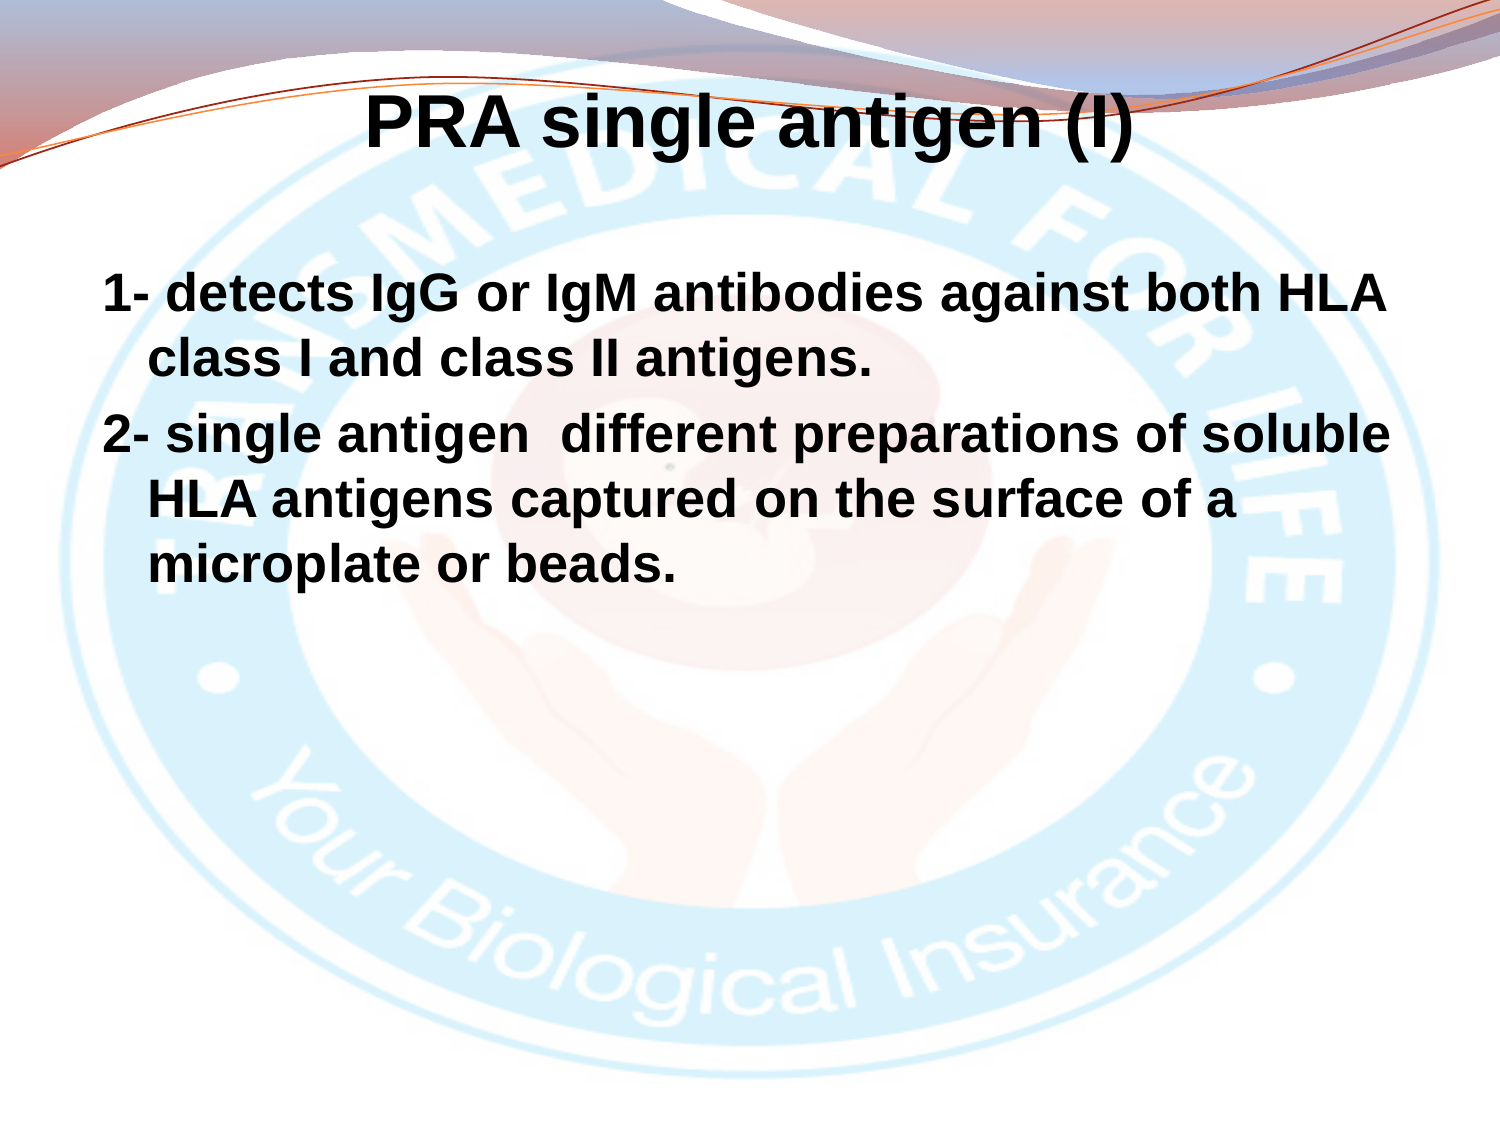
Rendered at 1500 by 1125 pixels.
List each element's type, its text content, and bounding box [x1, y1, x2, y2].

list 1- detects IgG or IgM antibodies against both HLA class I and class II antigens. 2- single antigen different preparations of soluble HLA antigens captured on the surface of a microplate or beads. [87, 249, 1438, 971]
title PRA single antigen (I) [74, 24, 1426, 163]
